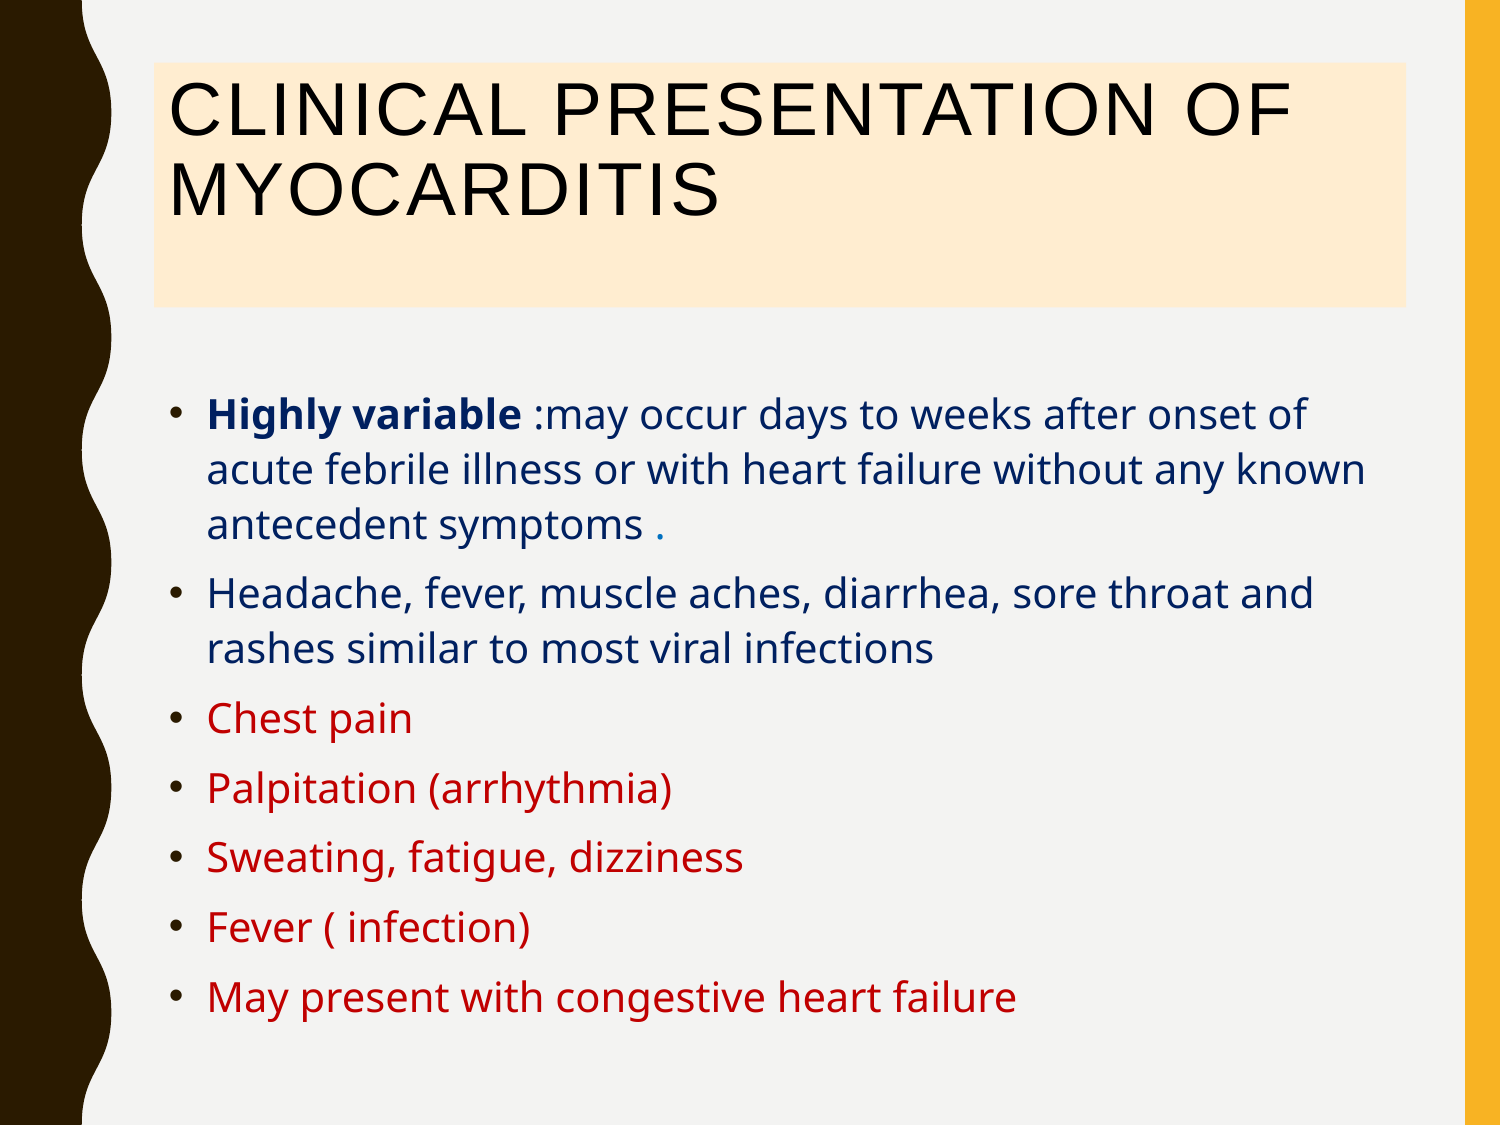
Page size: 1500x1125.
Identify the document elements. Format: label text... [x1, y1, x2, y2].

title Clinical presentation of myocarditis [154, 62, 1407, 308]
list Highly variable :may occur days to weeks after onset of acute febrile illness or with heart failure without any known antecedent symptoms . Headache, fever, muscle aches, diarrhea, sore throat and rashes similar to most viral infections Chest pain Palpitation (arrhythmia) Sweating, fatigue, dizziness Fever ( infection) May present with congestive heart failure [154, 375, 1407, 1063]
